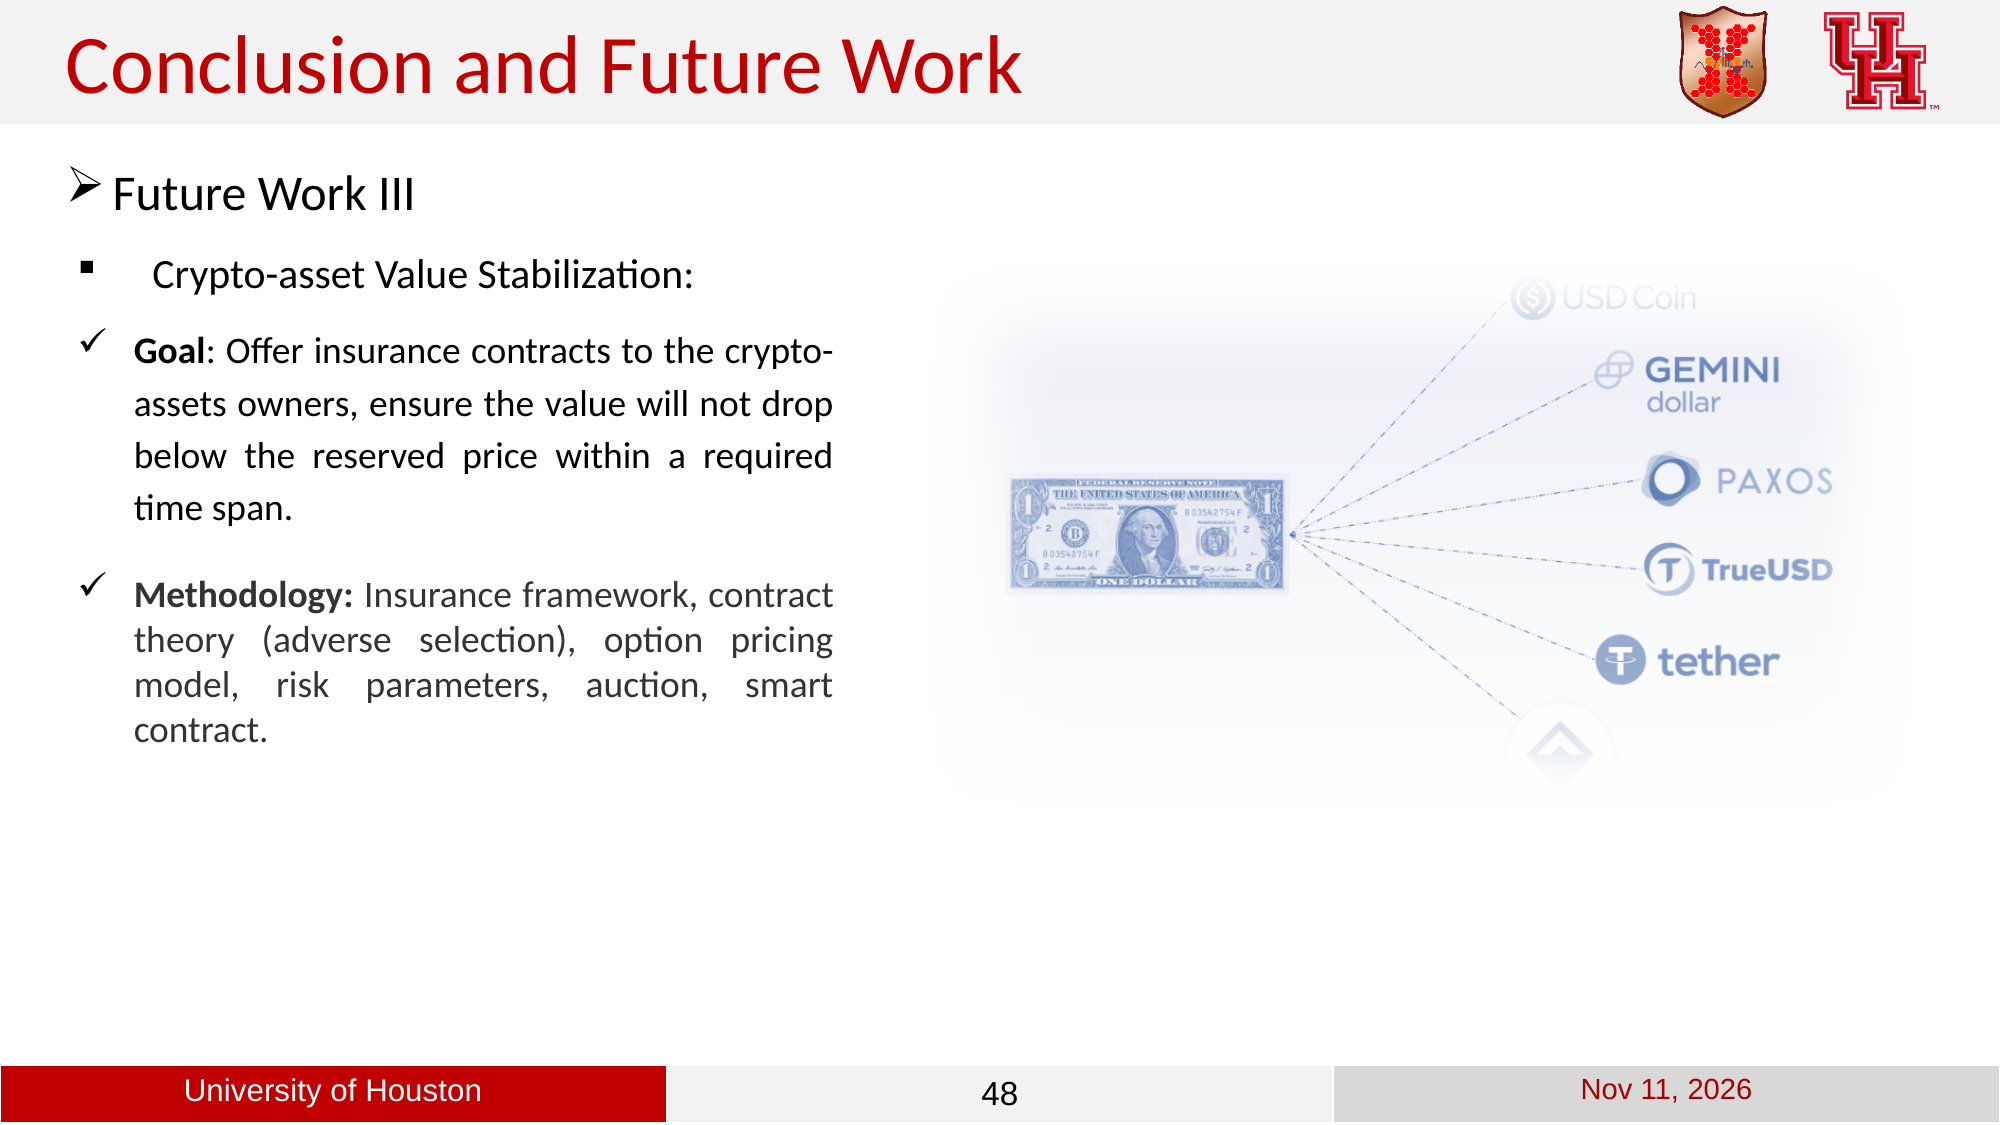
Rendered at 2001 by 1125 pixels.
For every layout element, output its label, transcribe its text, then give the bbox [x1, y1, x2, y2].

picture [1643, 3, 1803, 124]
text_box Goal: Offer insurance contracts to the crypto-assets owners, ensure the value will not drop below the reserved price within a required time span. [62, 312, 849, 536]
picture [922, 253, 1922, 816]
picture [1824, 3, 1939, 118]
text_box Methodology: Insurance framework, contract theory (adverse selection), option pricing model, risk parameters, auction, smart contract. [62, 562, 849, 758]
text_box Crypto-asset Value Stabilization: [62, 237, 1614, 305]
text_box Future Work III [51, 153, 1280, 228]
text_box Conclusion and Future Work [51, 3, 1140, 118]
